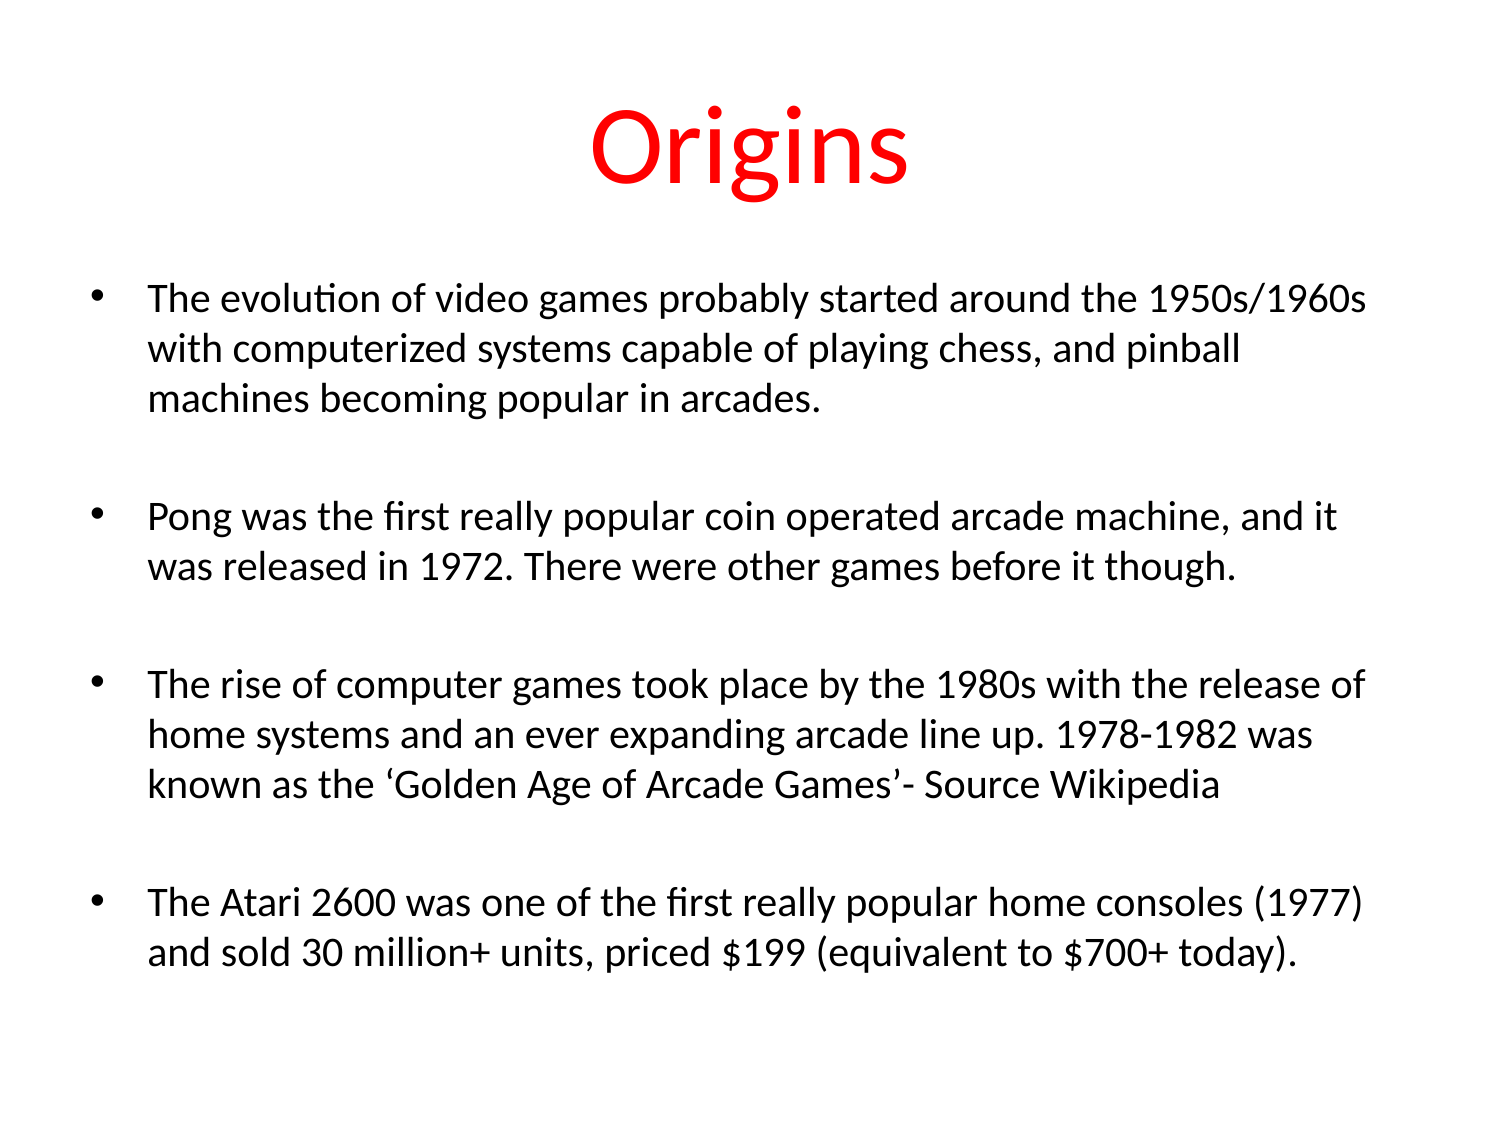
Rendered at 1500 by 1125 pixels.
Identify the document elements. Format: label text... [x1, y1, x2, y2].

list The evolution of video games probably started around the 1950s/1960s with computerized systems capable of playing chess, and pinball machines becoming popular in arcades. Pong was the first really popular coin operated arcade machine, and it was released in 1972. There were other games before it though. The rise of computer games took place by the 1980s with the release of home systems and an ever expanding arcade line up. 1978-1982 was known as the ‘Golden Age of Arcade Games’- Source Wikipedia The Atari 2600 was one of the first really popular home consoles (1977) and sold 30 million+ units, priced $199 (equivalent to $700+ today). [75, 262, 1425, 1005]
title Origins [75, 45, 1425, 233]
